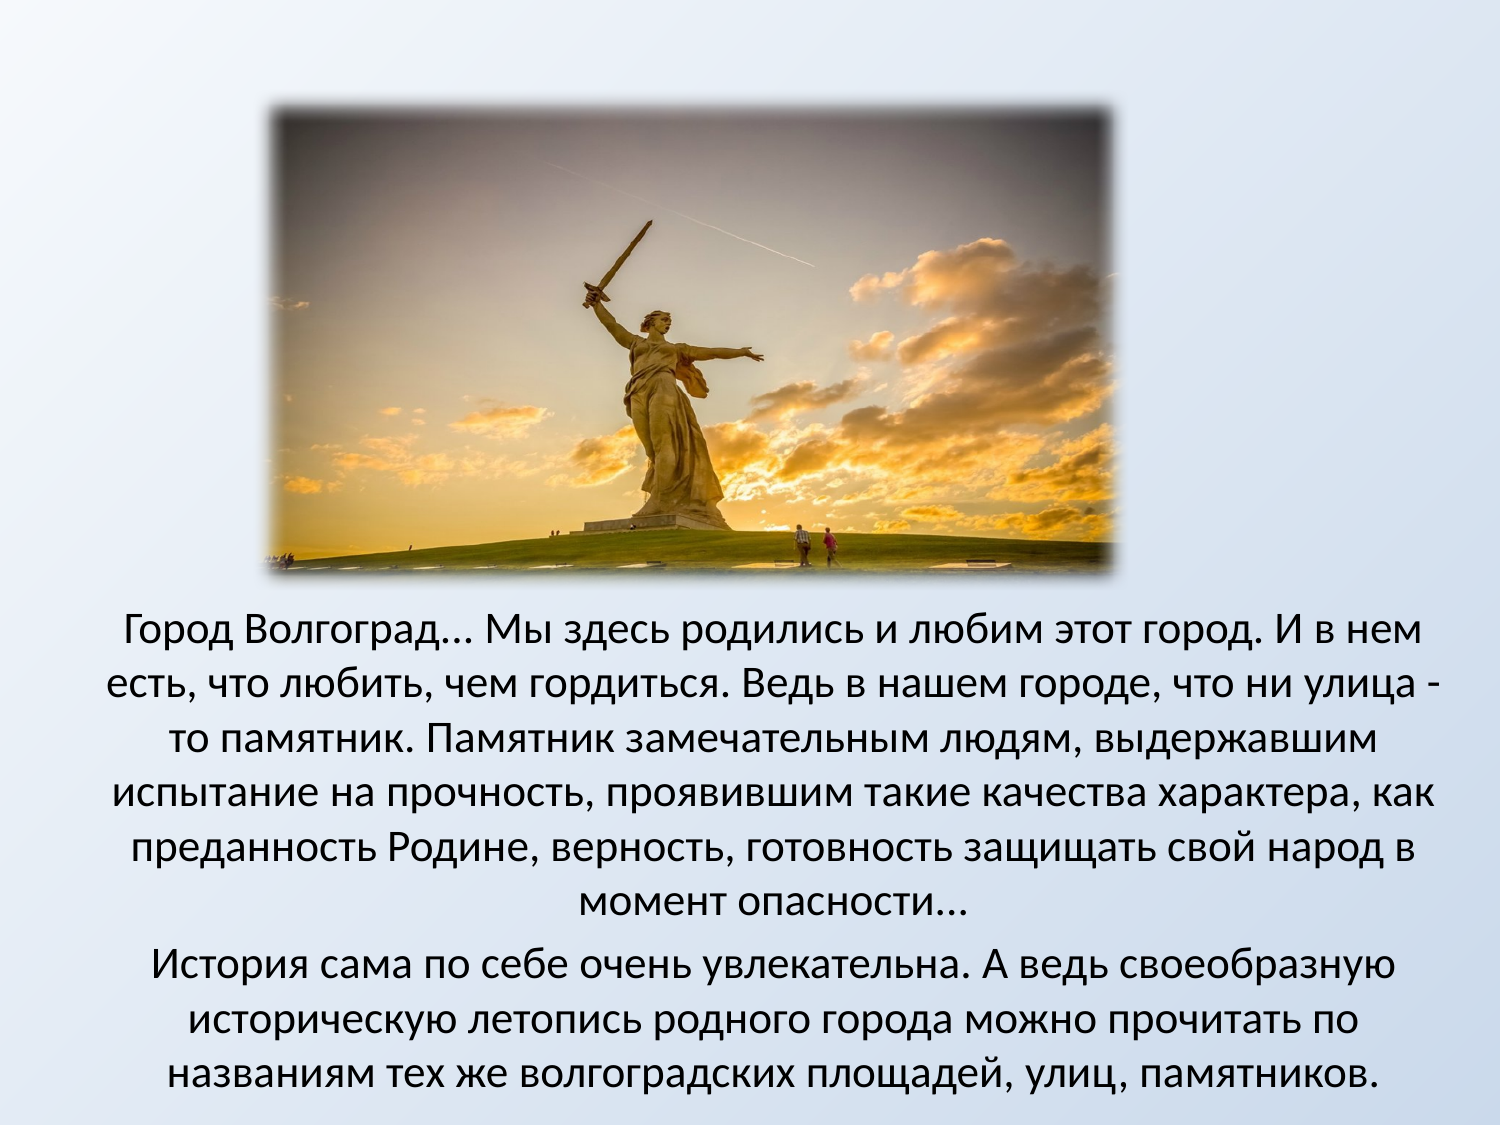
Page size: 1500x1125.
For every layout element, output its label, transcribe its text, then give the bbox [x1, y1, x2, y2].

subtitle Город Волгоград... Мы здесь родились и любим этот город. И в нем есть, что любить, чем гордиться. Ведь в нашем городе, что ни улица - то памятник. Памятник замечательным людям, выдержавшим испытание на прочность, проявившим такие качества характера, как преданность Родине, верность, готовность защищать свой народ в момент опасности... История сама по себе очень увлекательна. А ведь своеобразную историческую летопись родного города можно прочитать по названиям тех же волгоградских площадей, улиц, памятников. [76, 590, 1471, 1106]
picture [253, 89, 1129, 591]
